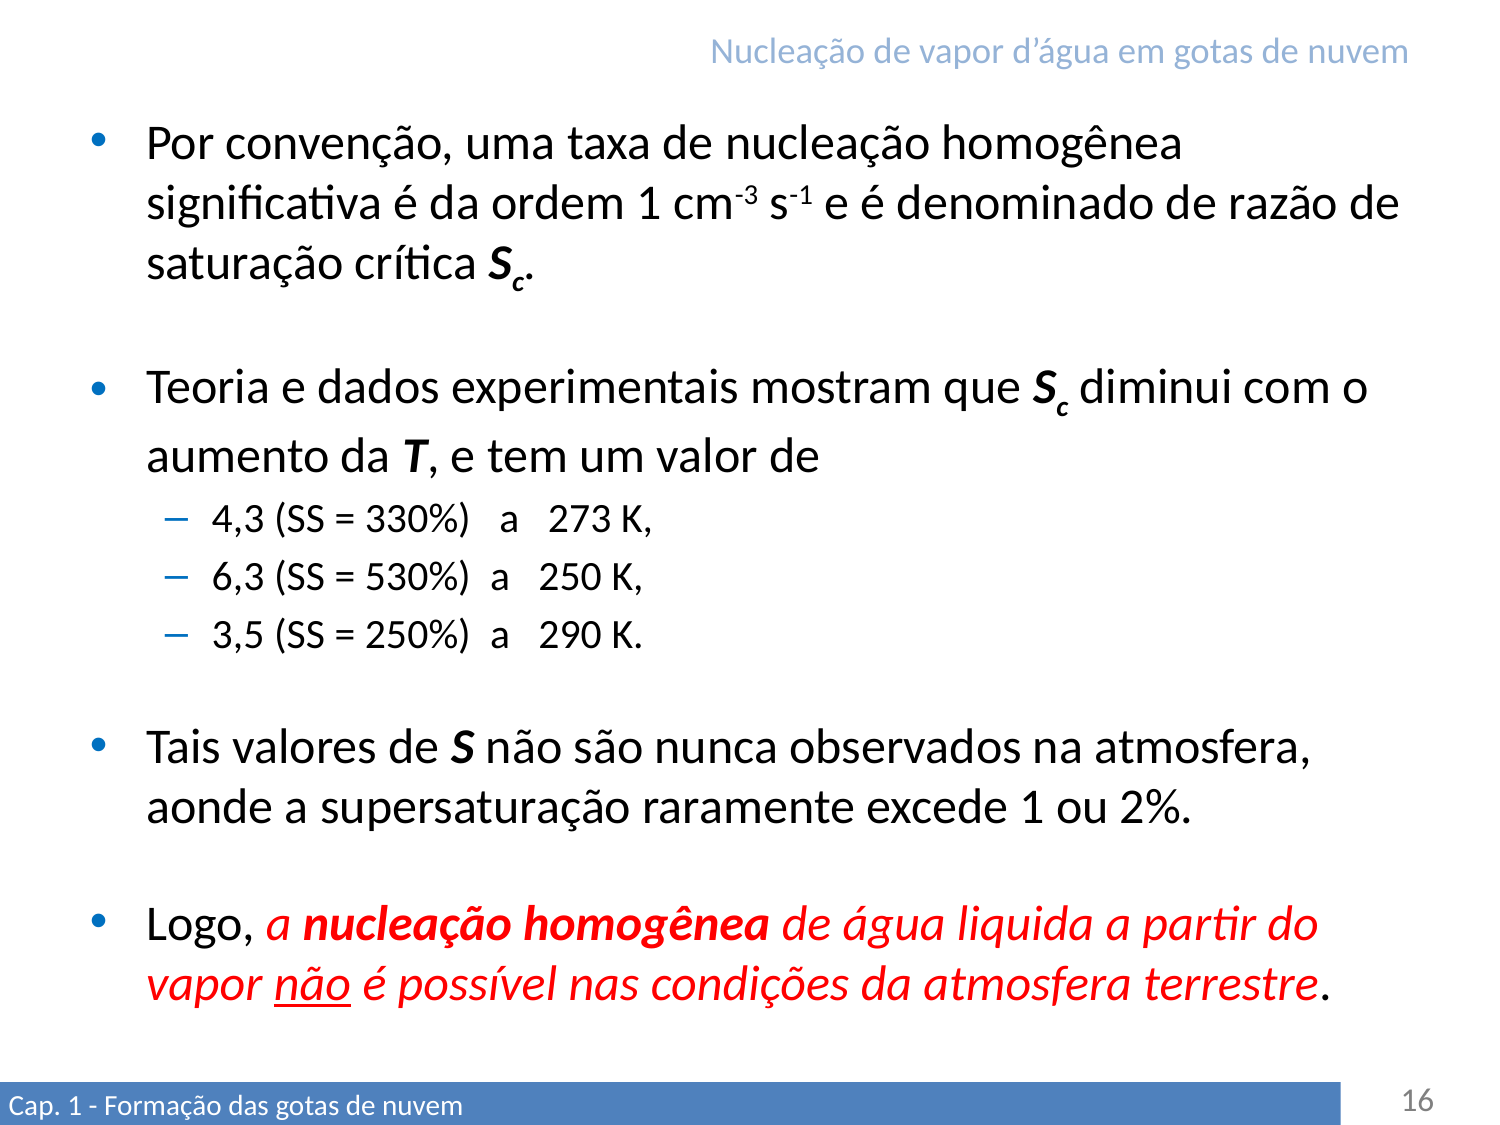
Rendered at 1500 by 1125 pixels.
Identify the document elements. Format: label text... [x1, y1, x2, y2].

title Nucleação de vapor d’água em gotas de nuvem [75, 19, 1425, 79]
list Por convenção, uma taxa de nucleação homogênea significativa é da ordem 1 cm-3 s-1 e é denominado de razão de saturação crítica Sc. Teoria e dados experimentais mostram que Sc diminui com o aumento da T, e tem um valor de 4,3 (SS = 330%) a 273 K, 6,3 (SS = 530%) a 250 K, 3,5 (SS = 250%) a 290 K. Tais valores de S não são nunca observados na atmosfera, aonde a supersaturação raramente excede 1 ou 2%. Logo, a nucleação homogênea de água liquida a partir do vapor não é possível nas condições da atmosfera terrestre. [75, 101, 1425, 1071]
